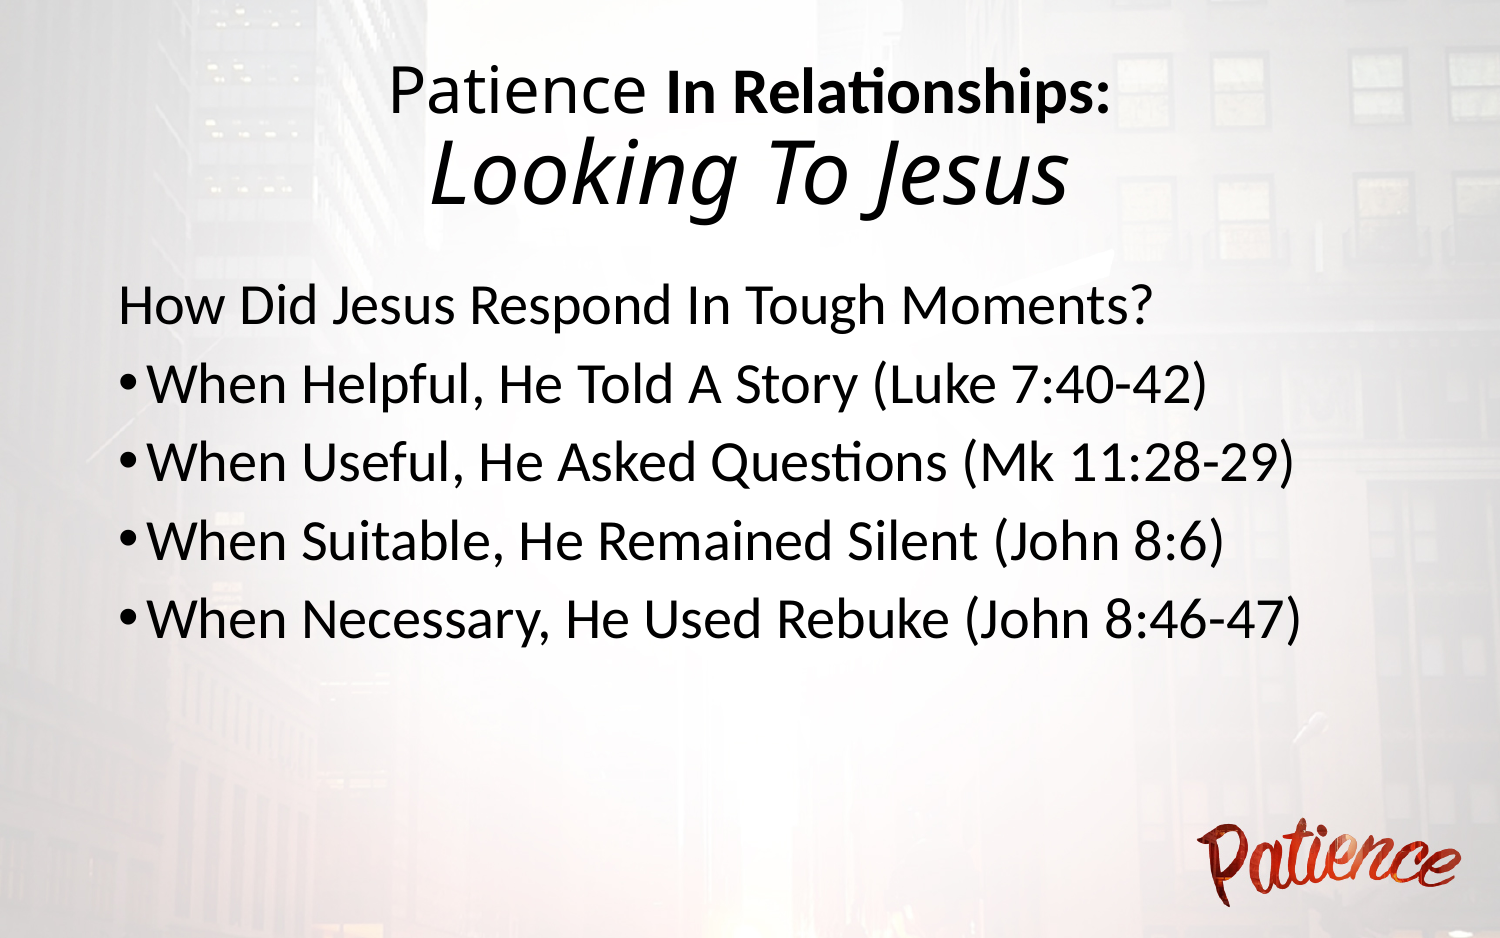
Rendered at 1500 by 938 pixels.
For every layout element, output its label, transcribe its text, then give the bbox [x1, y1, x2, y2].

picture [0, 0, 1500, 938]
title Patience In Relationships: Looking To Jesus [103, 49, 1397, 232]
list How Did Jesus Respond In Tough Moments? When Helpful, He Told A Story (Luke 7:40-42) When Useful, He Asked Questions (Mk 11:28-29) When Suitable, He Remained Silent (John 8:6) When Necessary, He Used Rebuke (John 8:46-47) [103, 267, 1397, 845]
